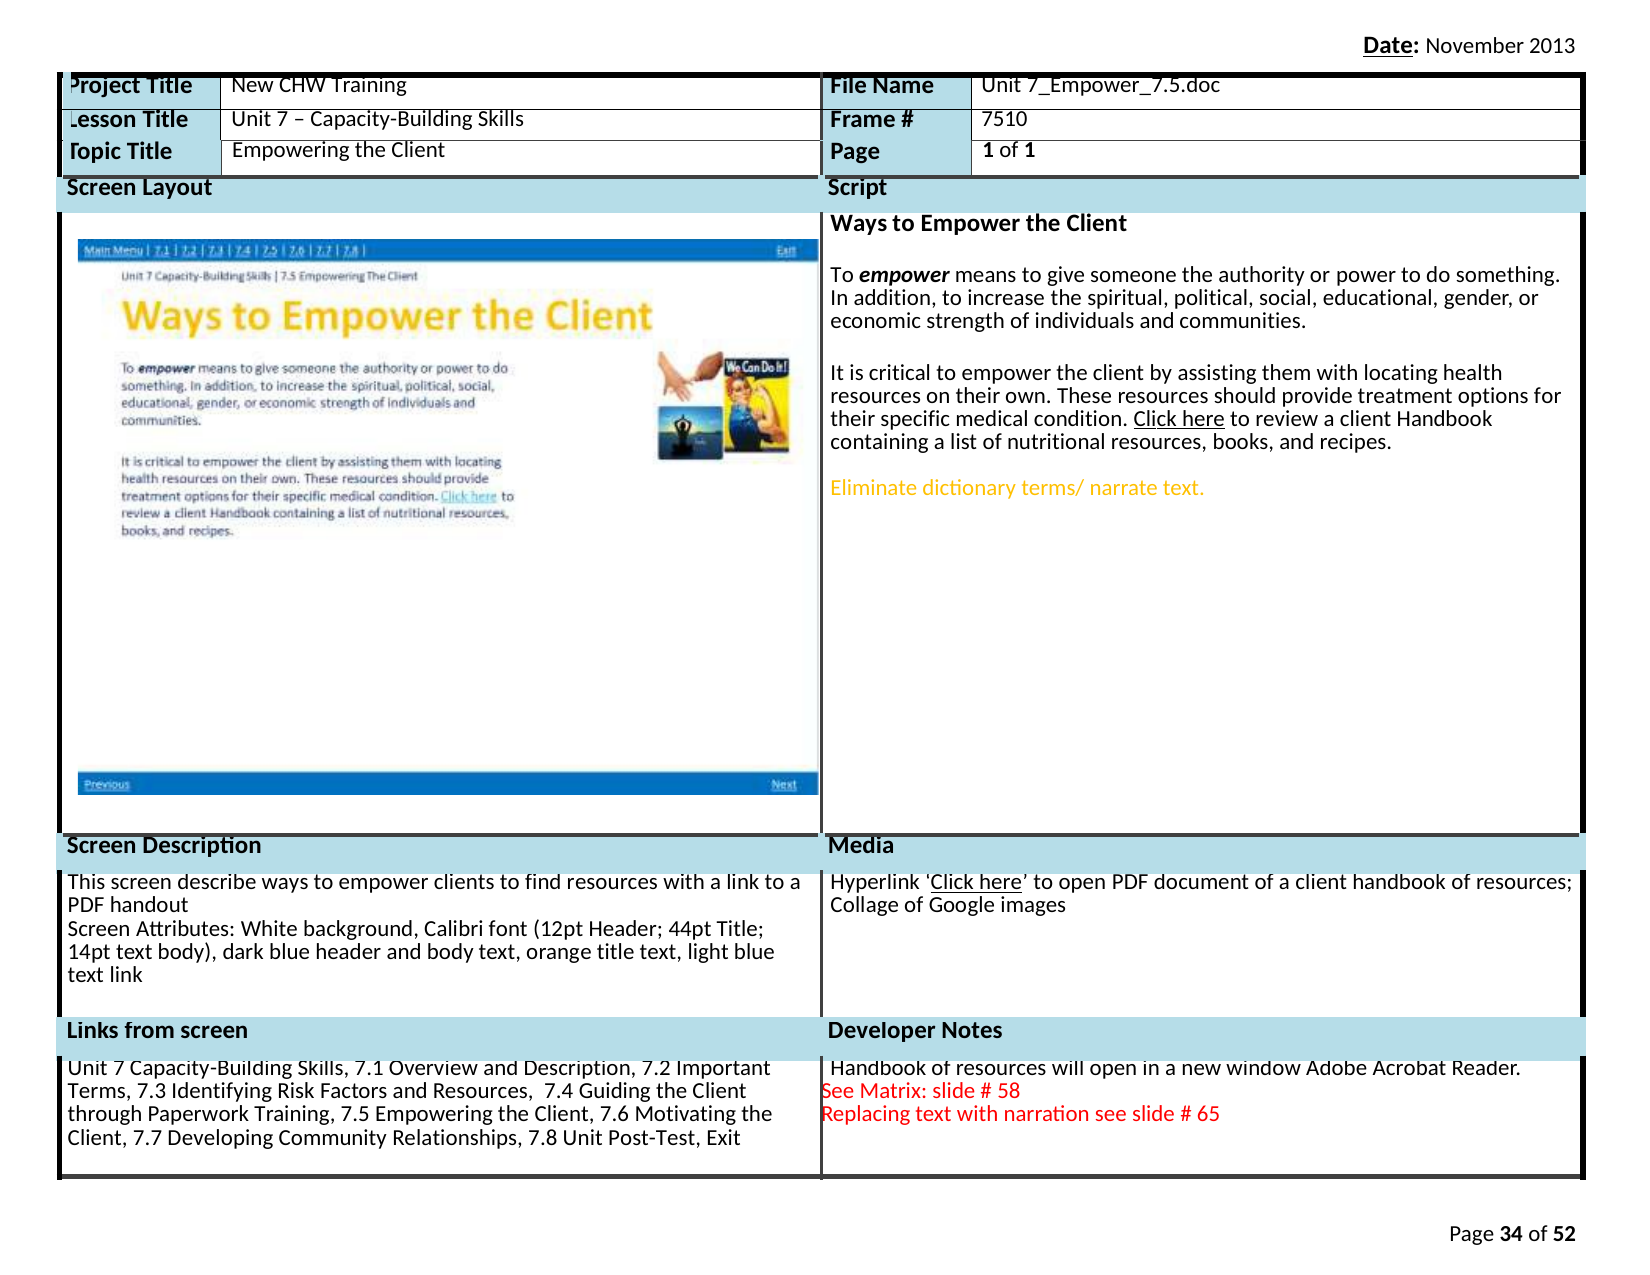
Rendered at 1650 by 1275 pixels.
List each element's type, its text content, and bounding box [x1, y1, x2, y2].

table_cell Frame # [823, 110, 971, 140]
table_cell Empowering the Client [222, 141, 820, 175]
table_cell Developer Notes [825, 1022, 1579, 1056]
table_cell Ways to Empower the Client To empower means to give someone the authority or power to do something. In addition, to increase the spiritual, political, social, educational, gender, or economic strength of individuals and communities. It is critical to empower the client by assisting them with locating health resources on their own. These resources should provide treatment options for their specific medical condition. Click here to review a client Handbook containing a list of nutritional resources, books, and recipes. Eliminate dictionary terms/ narrate text. [823, 213, 1580, 833]
table_cell Lesson Title [71, 110, 220, 140]
table_header New CHW Training [221, 78, 820, 109]
slide_number Page 34 of 52 [1447, 1218, 1578, 1249]
table_cell Page [823, 141, 971, 175]
table_header Unit 7_Empower_7.5.doc [972, 78, 1580, 109]
table_cell Media [825, 837, 1579, 870]
table_cell Screen Layout [63, 179, 818, 212]
table_cell 1 of 1 [972, 141, 1580, 175]
table_cell Hyperlink ‘Click here’ to open PDF document of a client handbook of resources; Collage of Google images [823, 874, 1580, 1017]
table_header File Name [823, 78, 971, 109]
table_cell Links from screen [63, 1022, 818, 1056]
table_cell [62, 213, 820, 833]
table_cell Unit 7 Capacity-Building Skills, 7.1 Overview and Description, 7.2 Important Terms, 7.3 Identifying Risk Factors and Resources, 7.4 Guiding the Client through Paperwork Training, 7.5 Empowering the Client, 7.6 Motivating the Client, 7.7 Developing Community Relationships, 7.8 Unit Post-Test, Exit [62, 1061, 820, 1174]
table_cell 7510 [972, 110, 1580, 140]
table_cell Script [825, 179, 1579, 212]
table_header Project Title [71, 78, 220, 109]
table_cell This screen describe ways to empower clients to find resources with a link to a PDF handout Screen Attributes: White background, Calibri font (12pt Header; 44pt Title; 14pt text body), dark blue header and body text, orange title text, light blue text link [62, 874, 820, 1017]
text_box Date: November 2013 [1361, 28, 1578, 63]
table_cell Screen Description [63, 837, 818, 870]
table_cell Handbook of resources will open in a new window Adobe Acrobat Reader. See Matrix: slide # 58 Replacing text with narration see slide # 65 [823, 1061, 1580, 1174]
table_cell Topic Title [71, 141, 221, 175]
table_cell Unit 7 – Capacity-Building Skills [221, 110, 820, 140]
